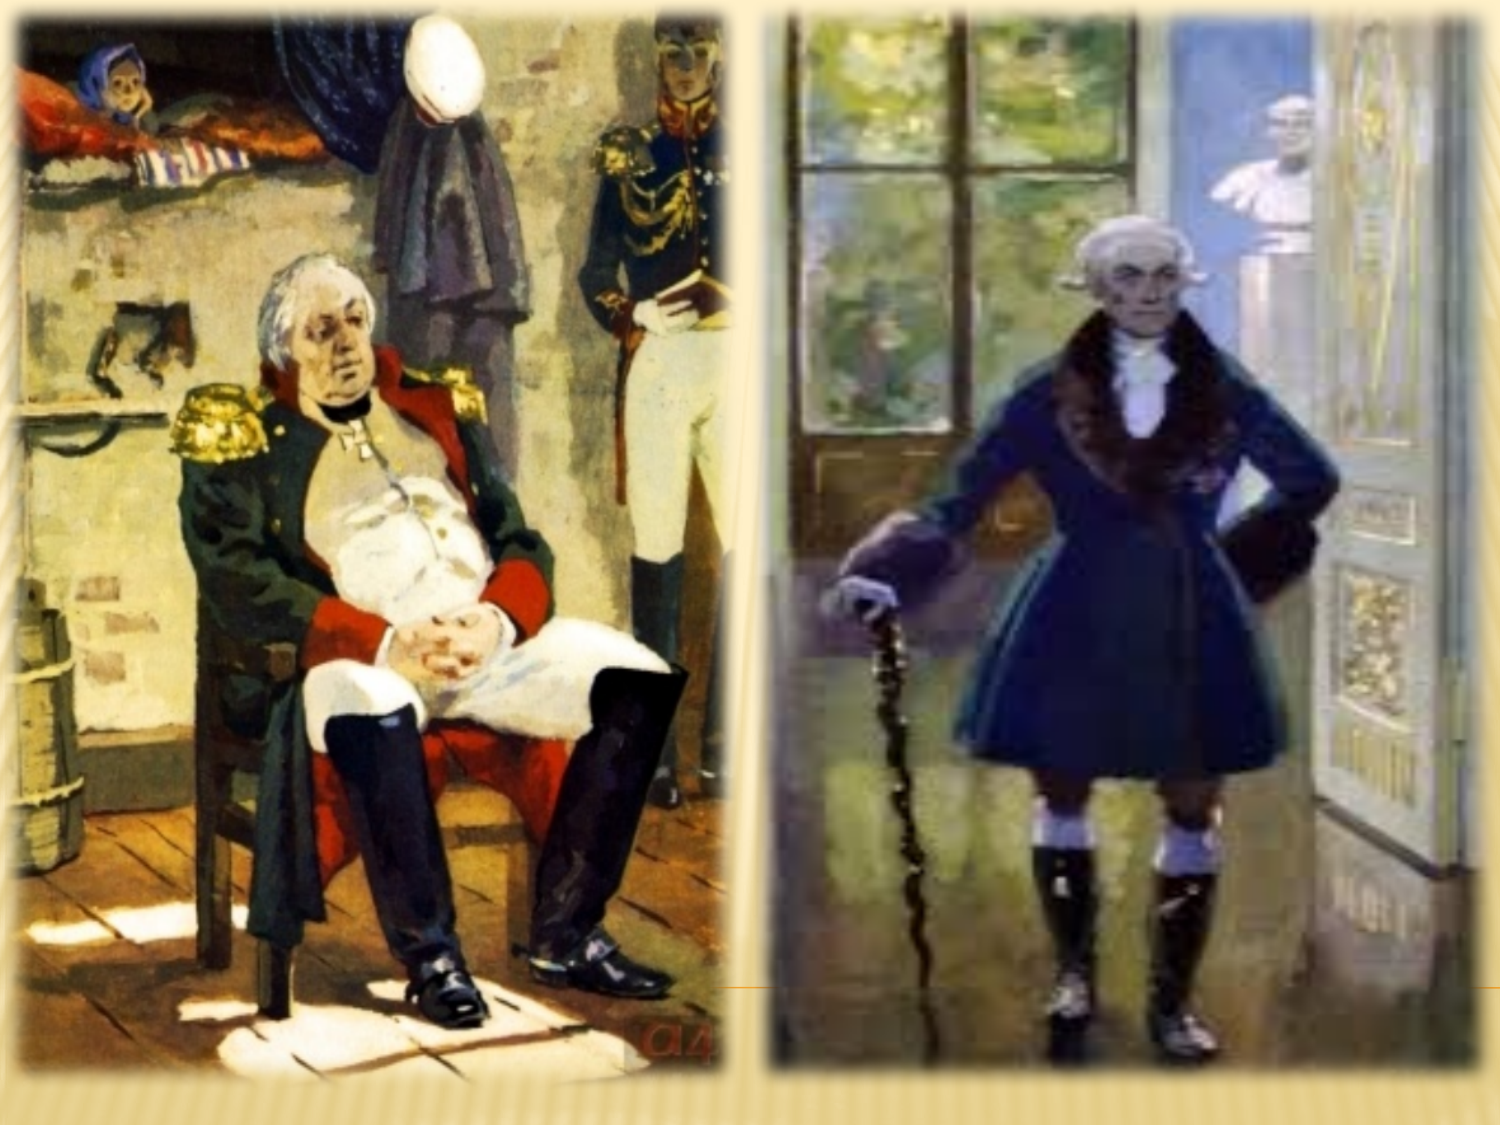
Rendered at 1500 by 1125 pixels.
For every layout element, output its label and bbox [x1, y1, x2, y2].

list [0, 0, 741, 1091]
list [749, 0, 1500, 1091]
